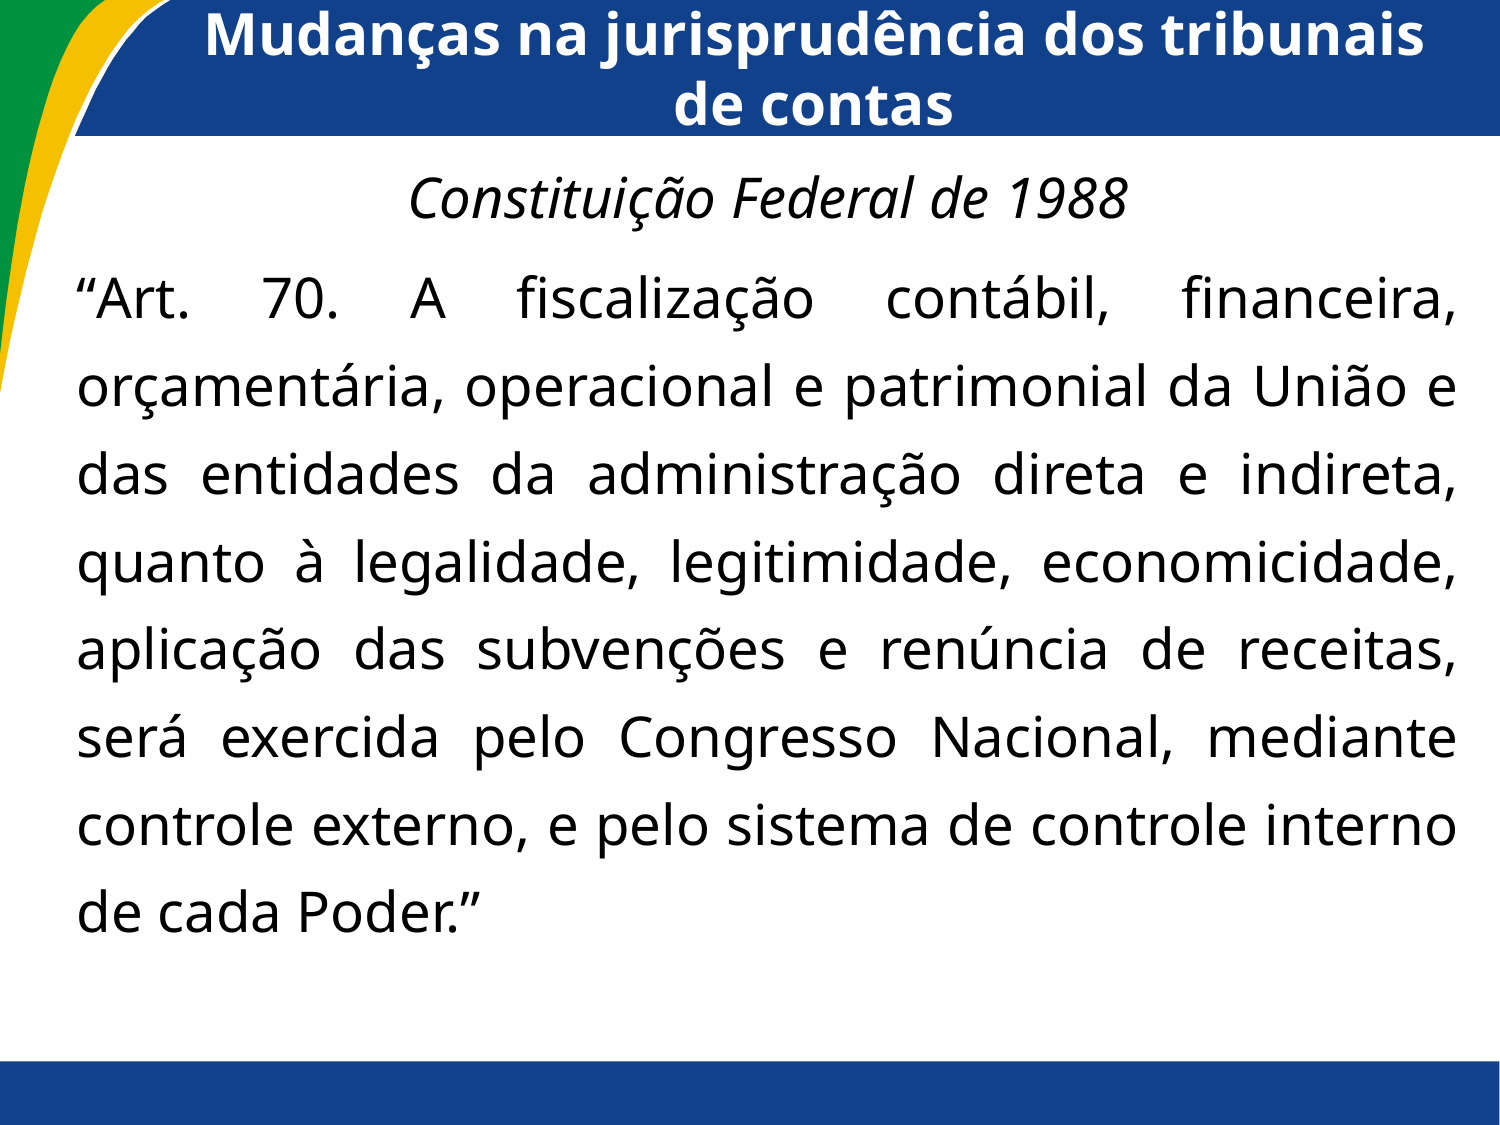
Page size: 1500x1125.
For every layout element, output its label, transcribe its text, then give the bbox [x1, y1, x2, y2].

title Mudanças na jurisprudência dos tribunais de contas [183, 0, 1446, 134]
list Constituição Federal de 1988 “Art. 70. A fiscalização contábil, financeira, orçamentária, operacional e patrimonial da União e das entidades da administração direta e indireta, quanto à legalidade, legitimidade, economicidade, aplicação das subvenções e renúncia de receitas, será exercida pelo Congresso Nacional, mediante controle externo, e pelo sistema de controle interno de cada Poder.” [76, 134, 1459, 1024]
